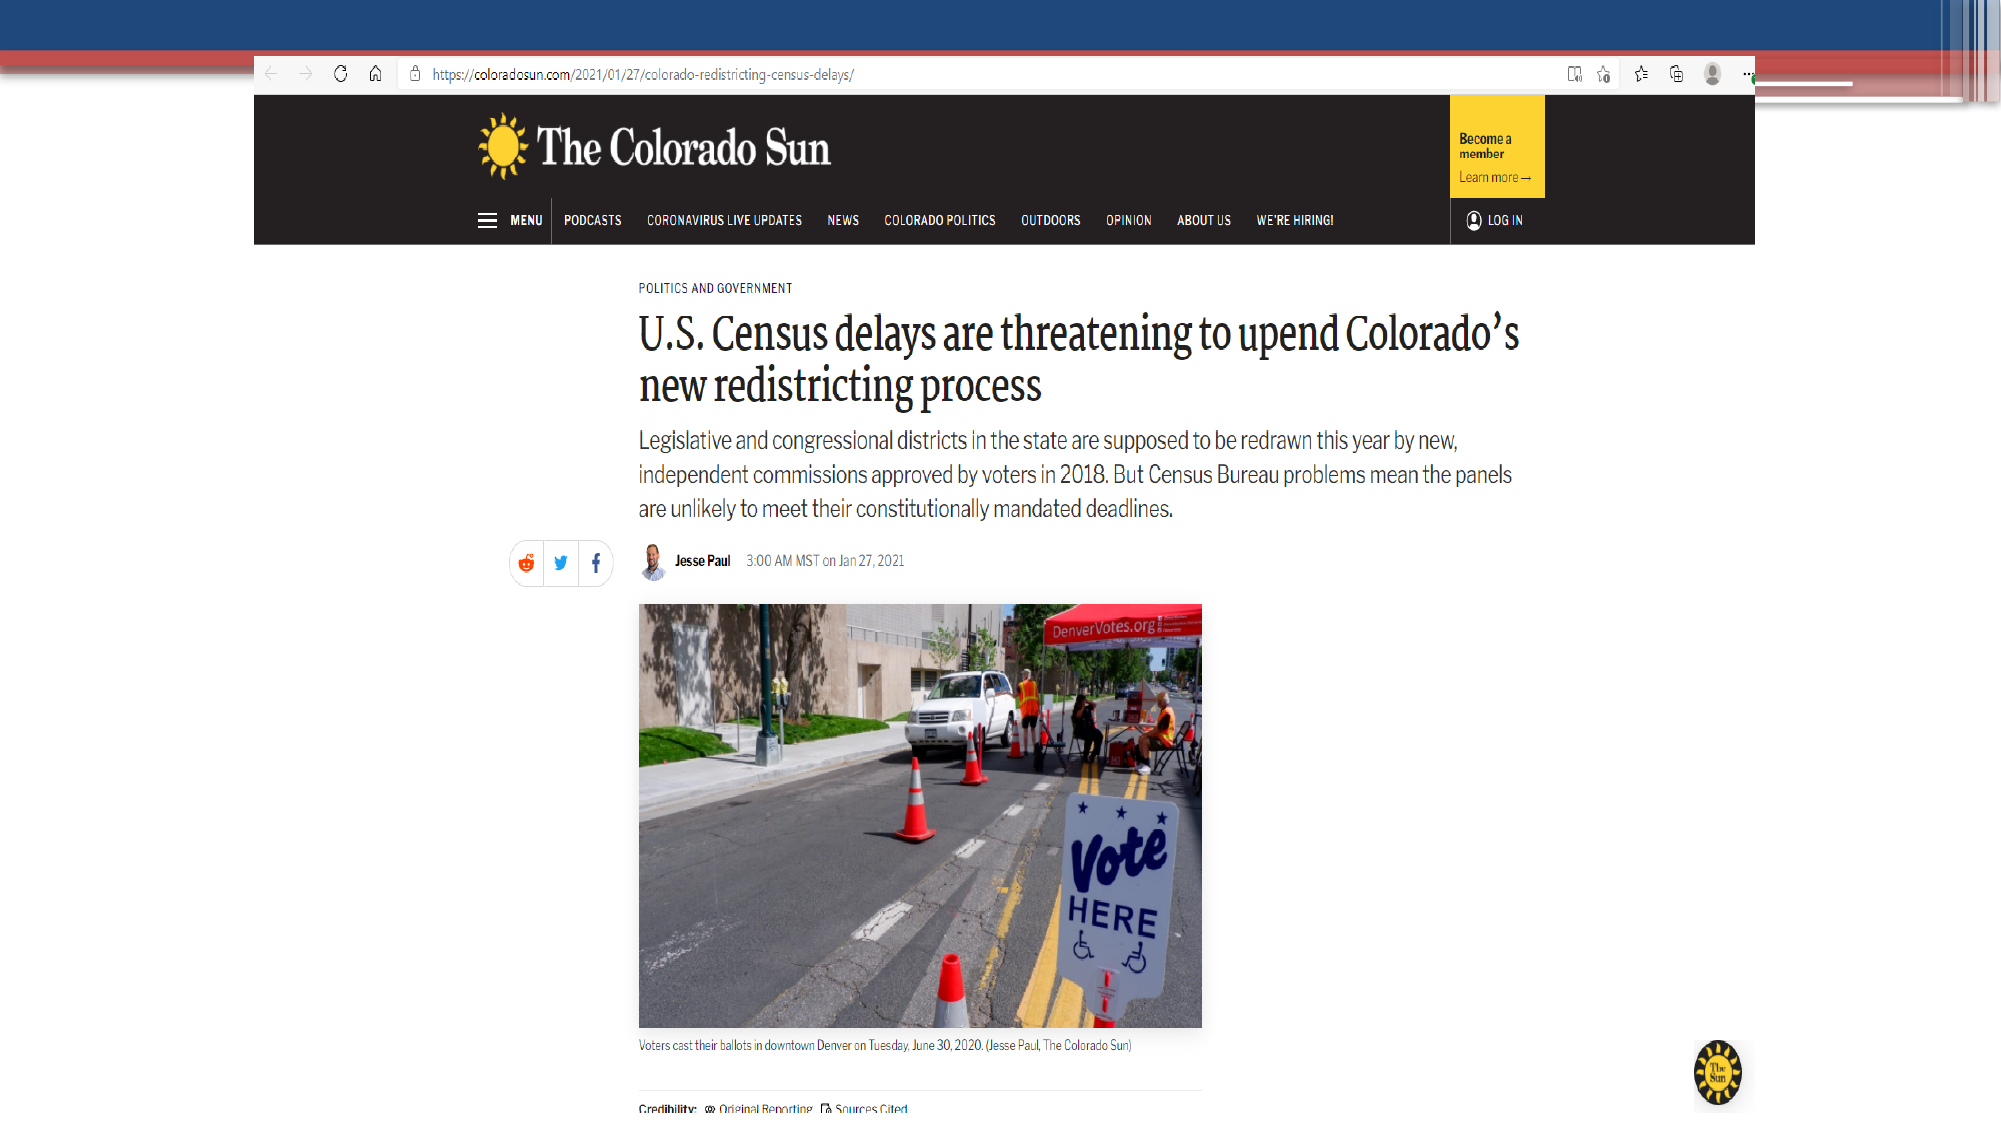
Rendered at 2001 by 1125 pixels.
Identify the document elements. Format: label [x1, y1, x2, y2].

list [254, 55, 1755, 1113]
